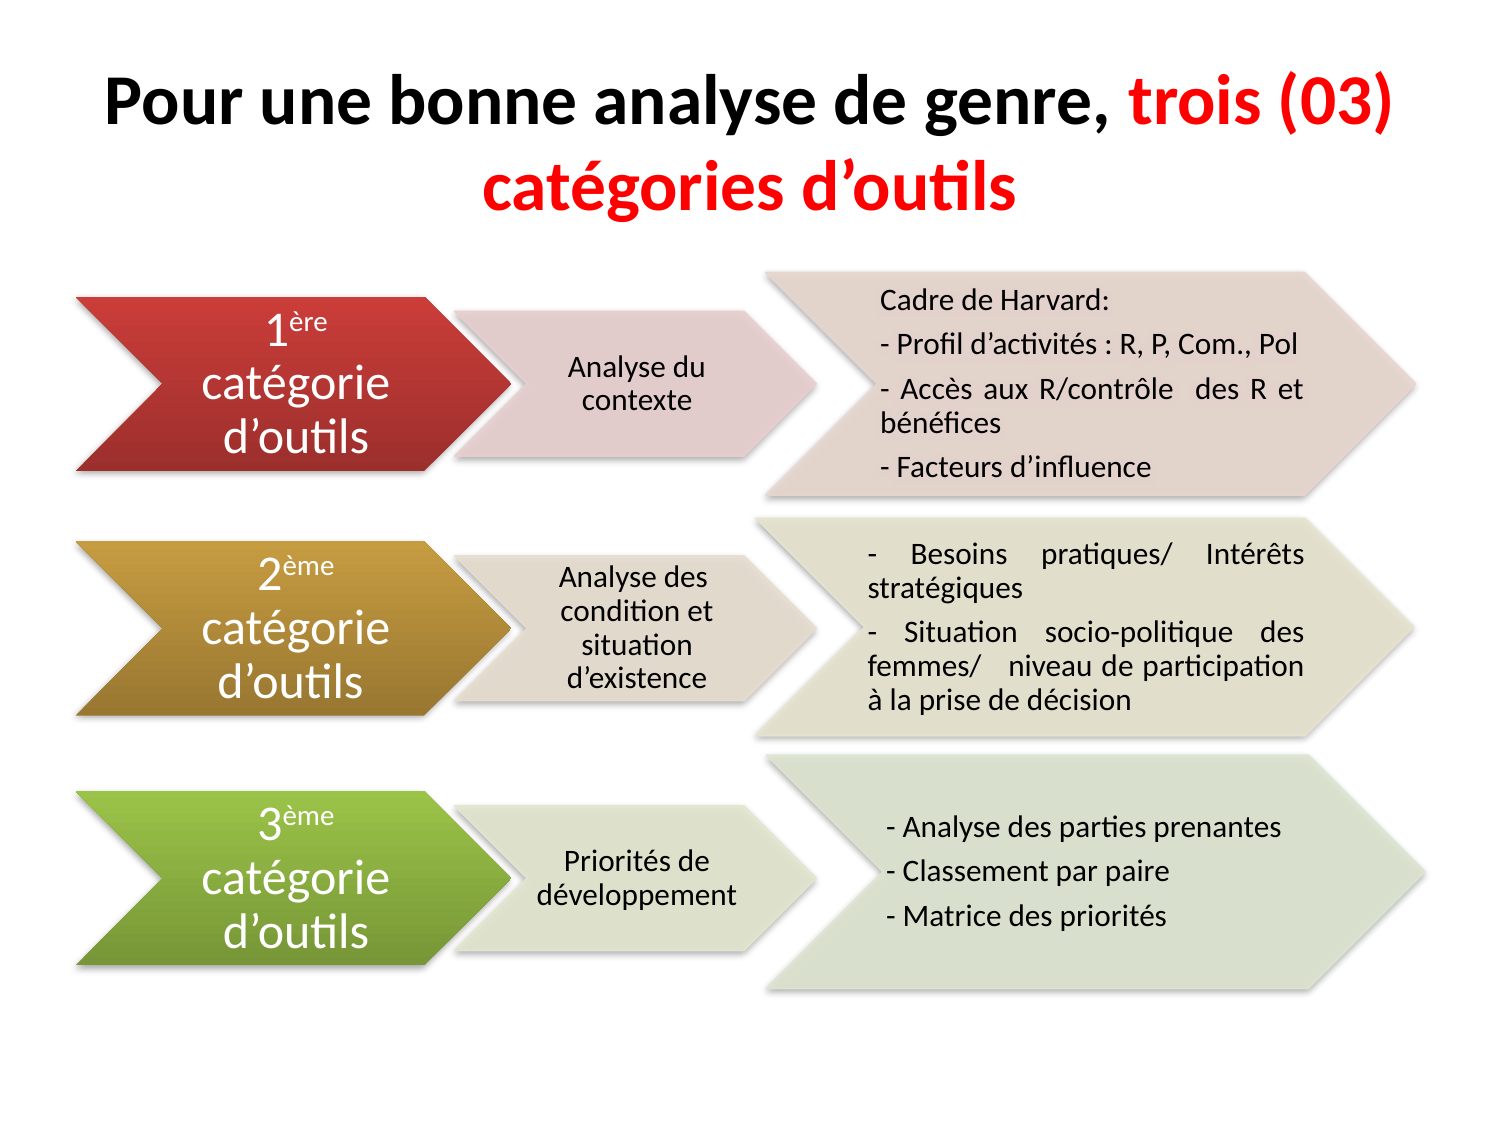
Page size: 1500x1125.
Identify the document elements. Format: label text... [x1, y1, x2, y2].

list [74, 262, 1426, 1006]
title Pour une bonne analyse de genre, trois (03) catégories d’outils [75, 45, 1425, 233]
